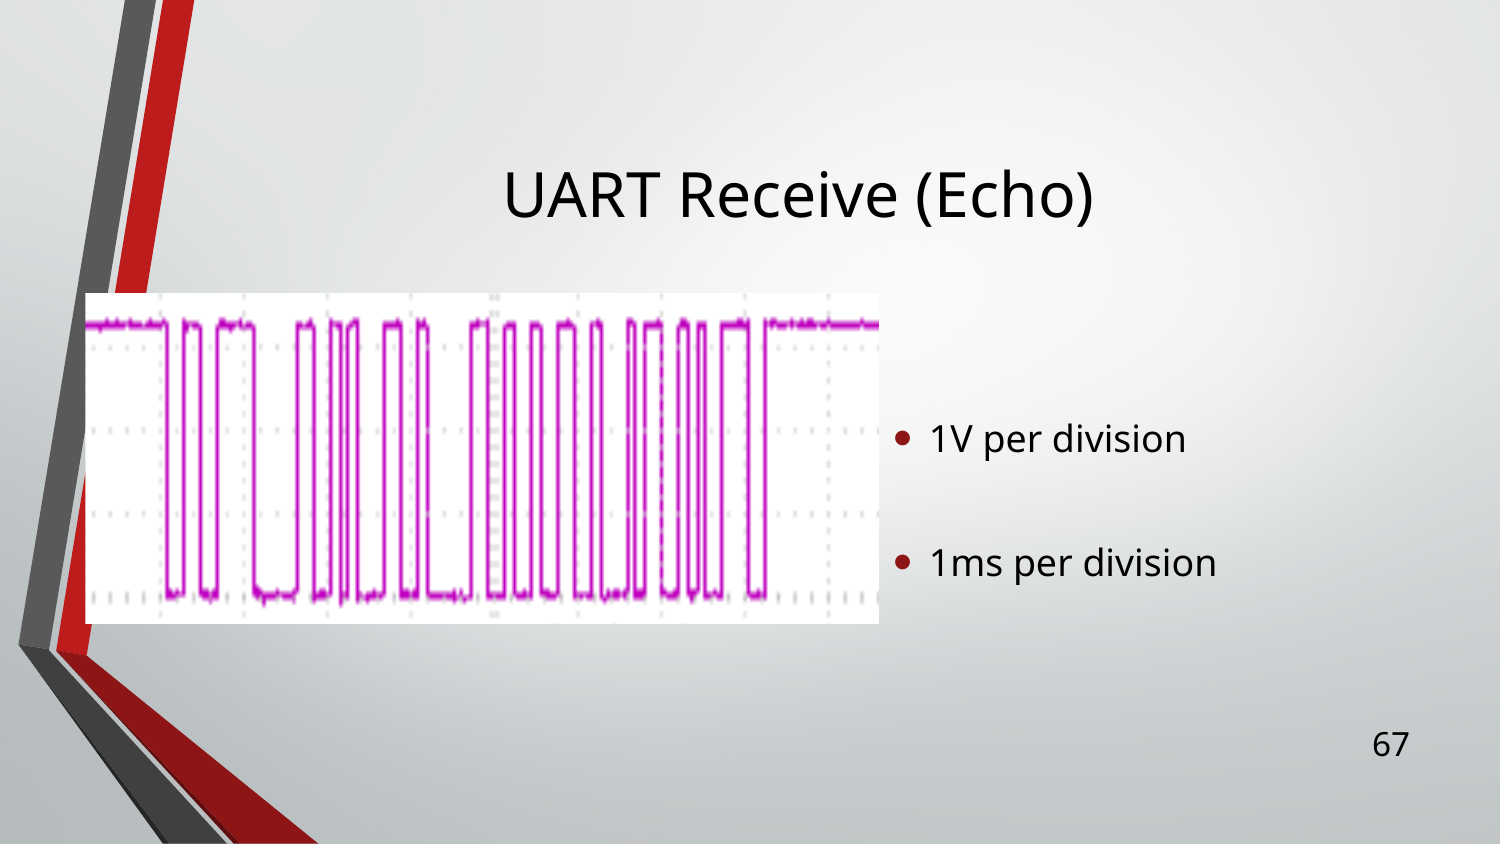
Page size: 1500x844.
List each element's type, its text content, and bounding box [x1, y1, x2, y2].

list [85, 293, 880, 624]
title UART Receive (Echo) [182, 84, 1416, 293]
slide_number 67 [1347, 723, 1425, 769]
list 1V per division 1ms per division [878, 256, 1500, 744]
